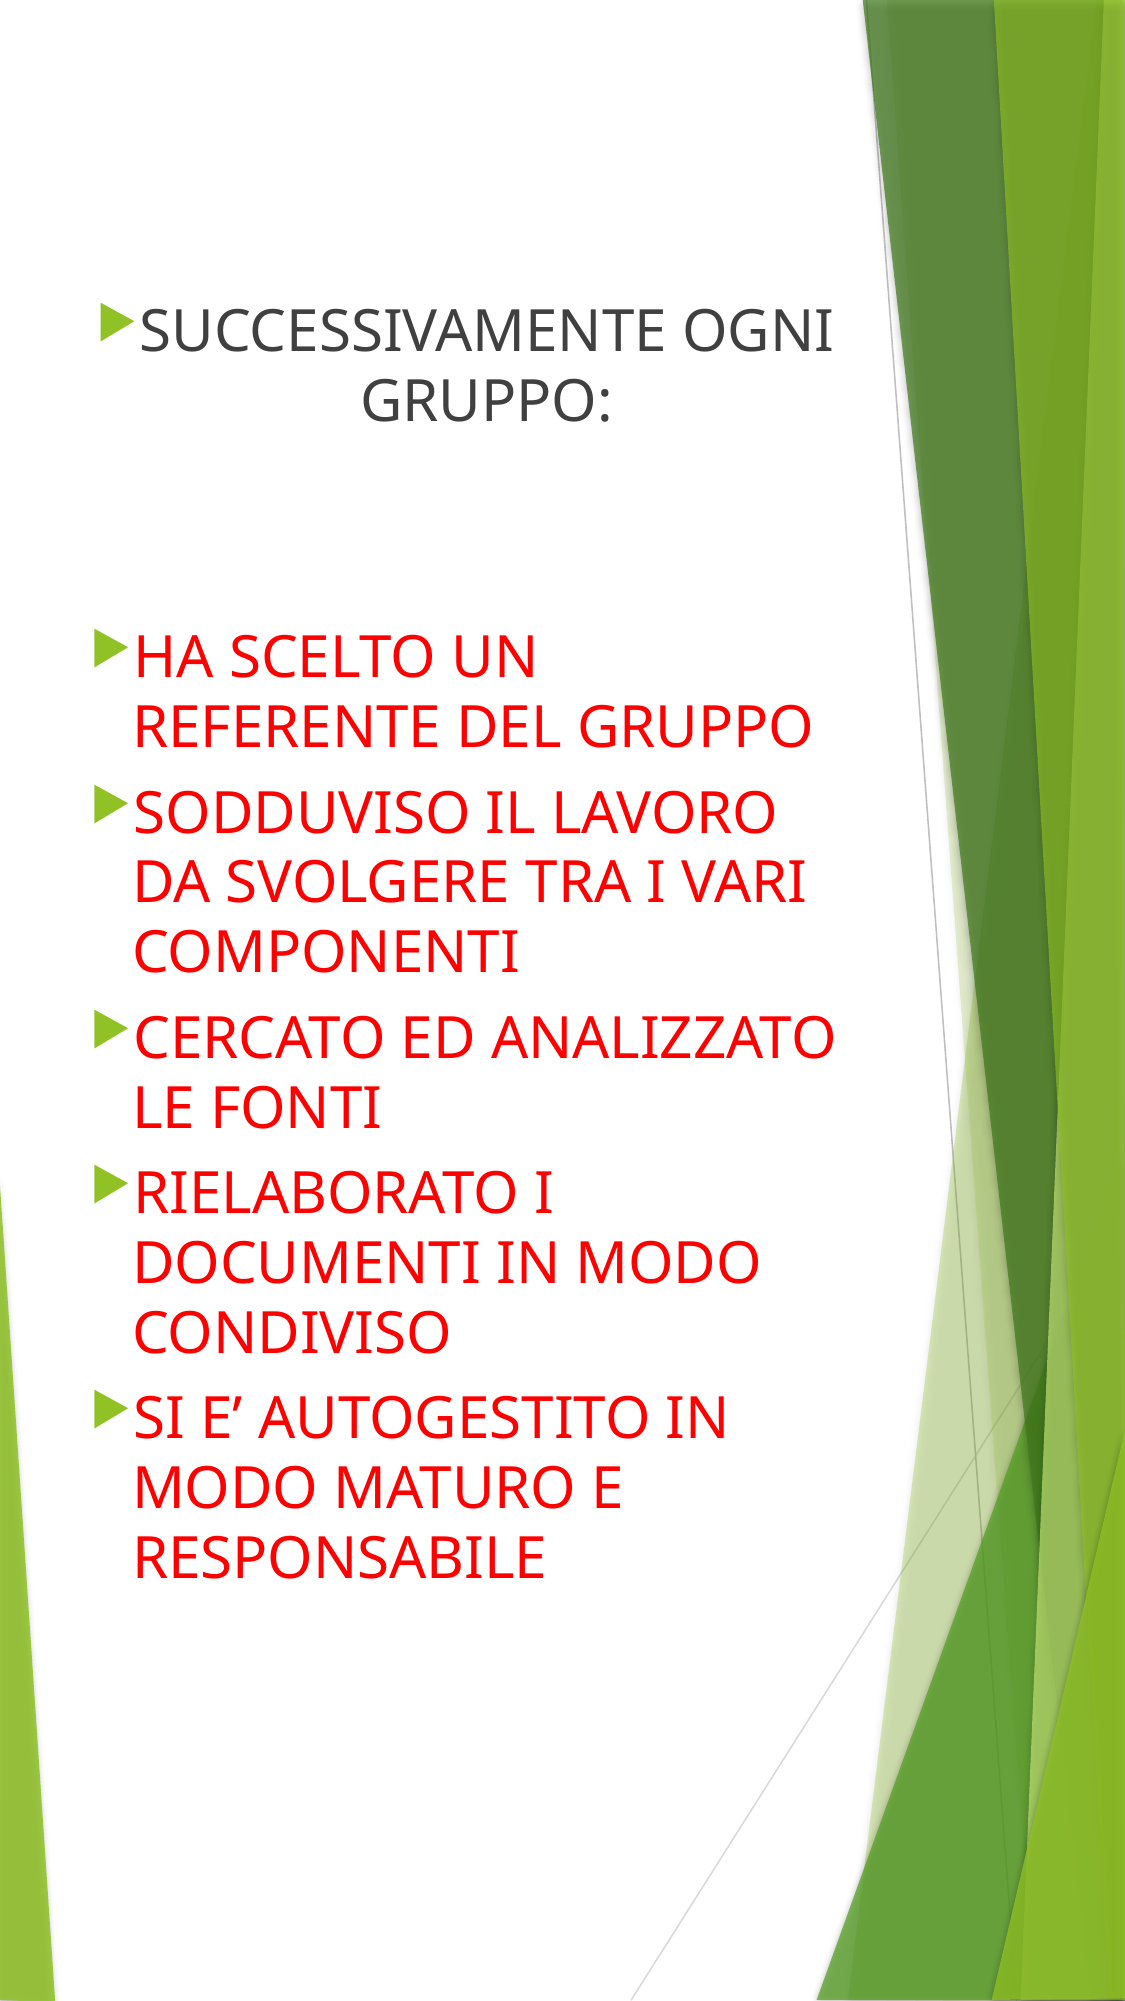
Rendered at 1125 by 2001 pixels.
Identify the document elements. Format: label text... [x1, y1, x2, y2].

list SUCCESSIVAMENTE OGNI GRUPPO: HA SCELTO UN REFERENTE DEL GRUPPO SODDUVISO IL LAVORO DA SVOLGERE TRA I VARI COMPONENTI CERCATO ED ANALIZZATO LE FONTI RIELABORATO I DOCUMENTI IN MODO CONDIVISO SI E’ AUTOGESTITO IN MODO MATURO E RESPONSABILE [75, 285, 856, 1739]
